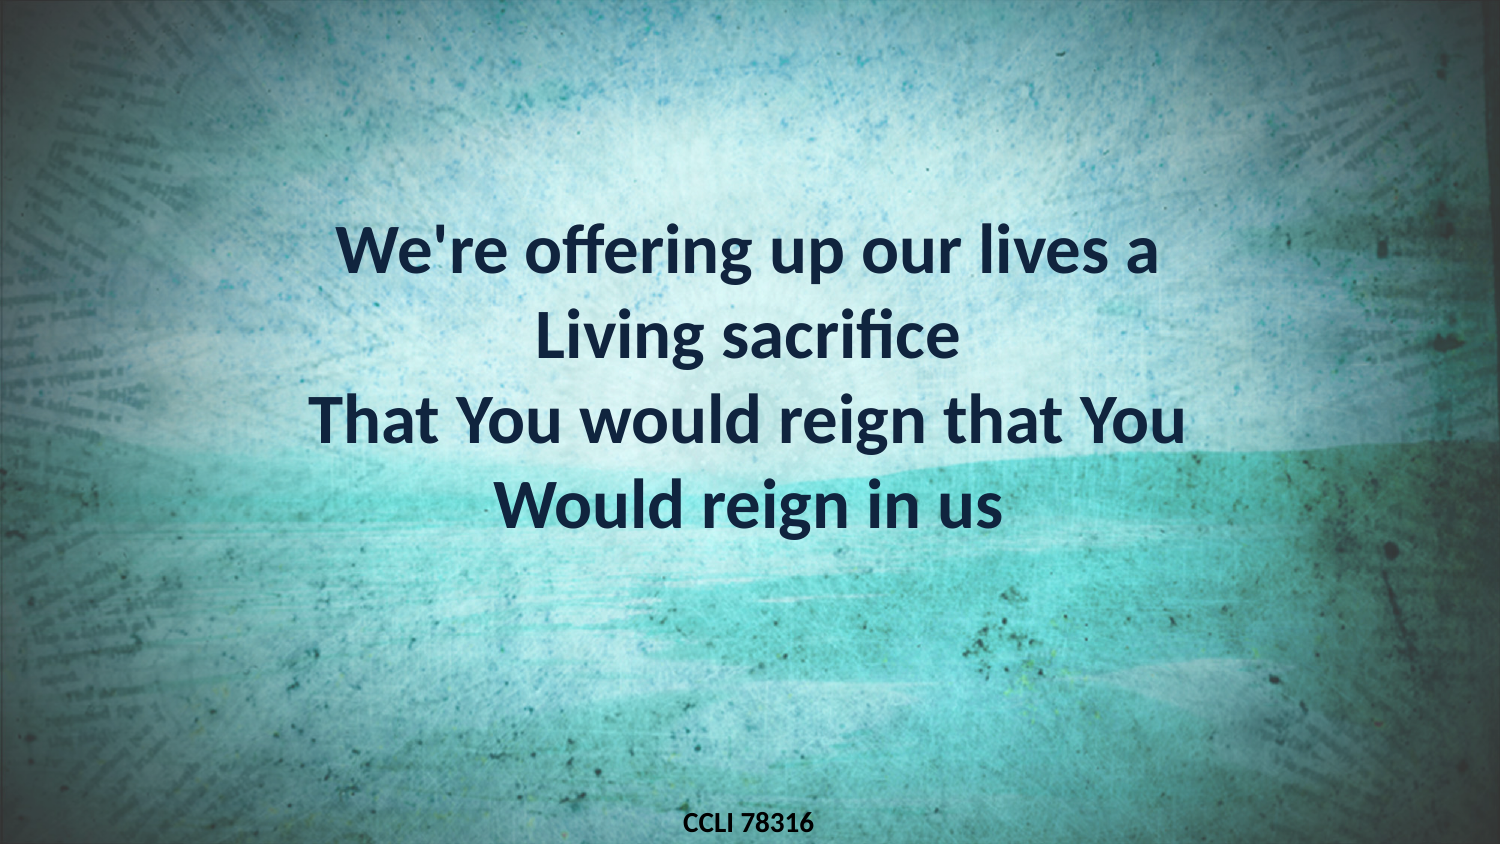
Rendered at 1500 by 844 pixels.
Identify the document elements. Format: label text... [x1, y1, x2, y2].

text_box We're offering up our lives a Living sacrifice That You would reign that You Would reign in us [52, 195, 1446, 586]
text_box CCLI 78316 [52, 810, 1446, 831]
